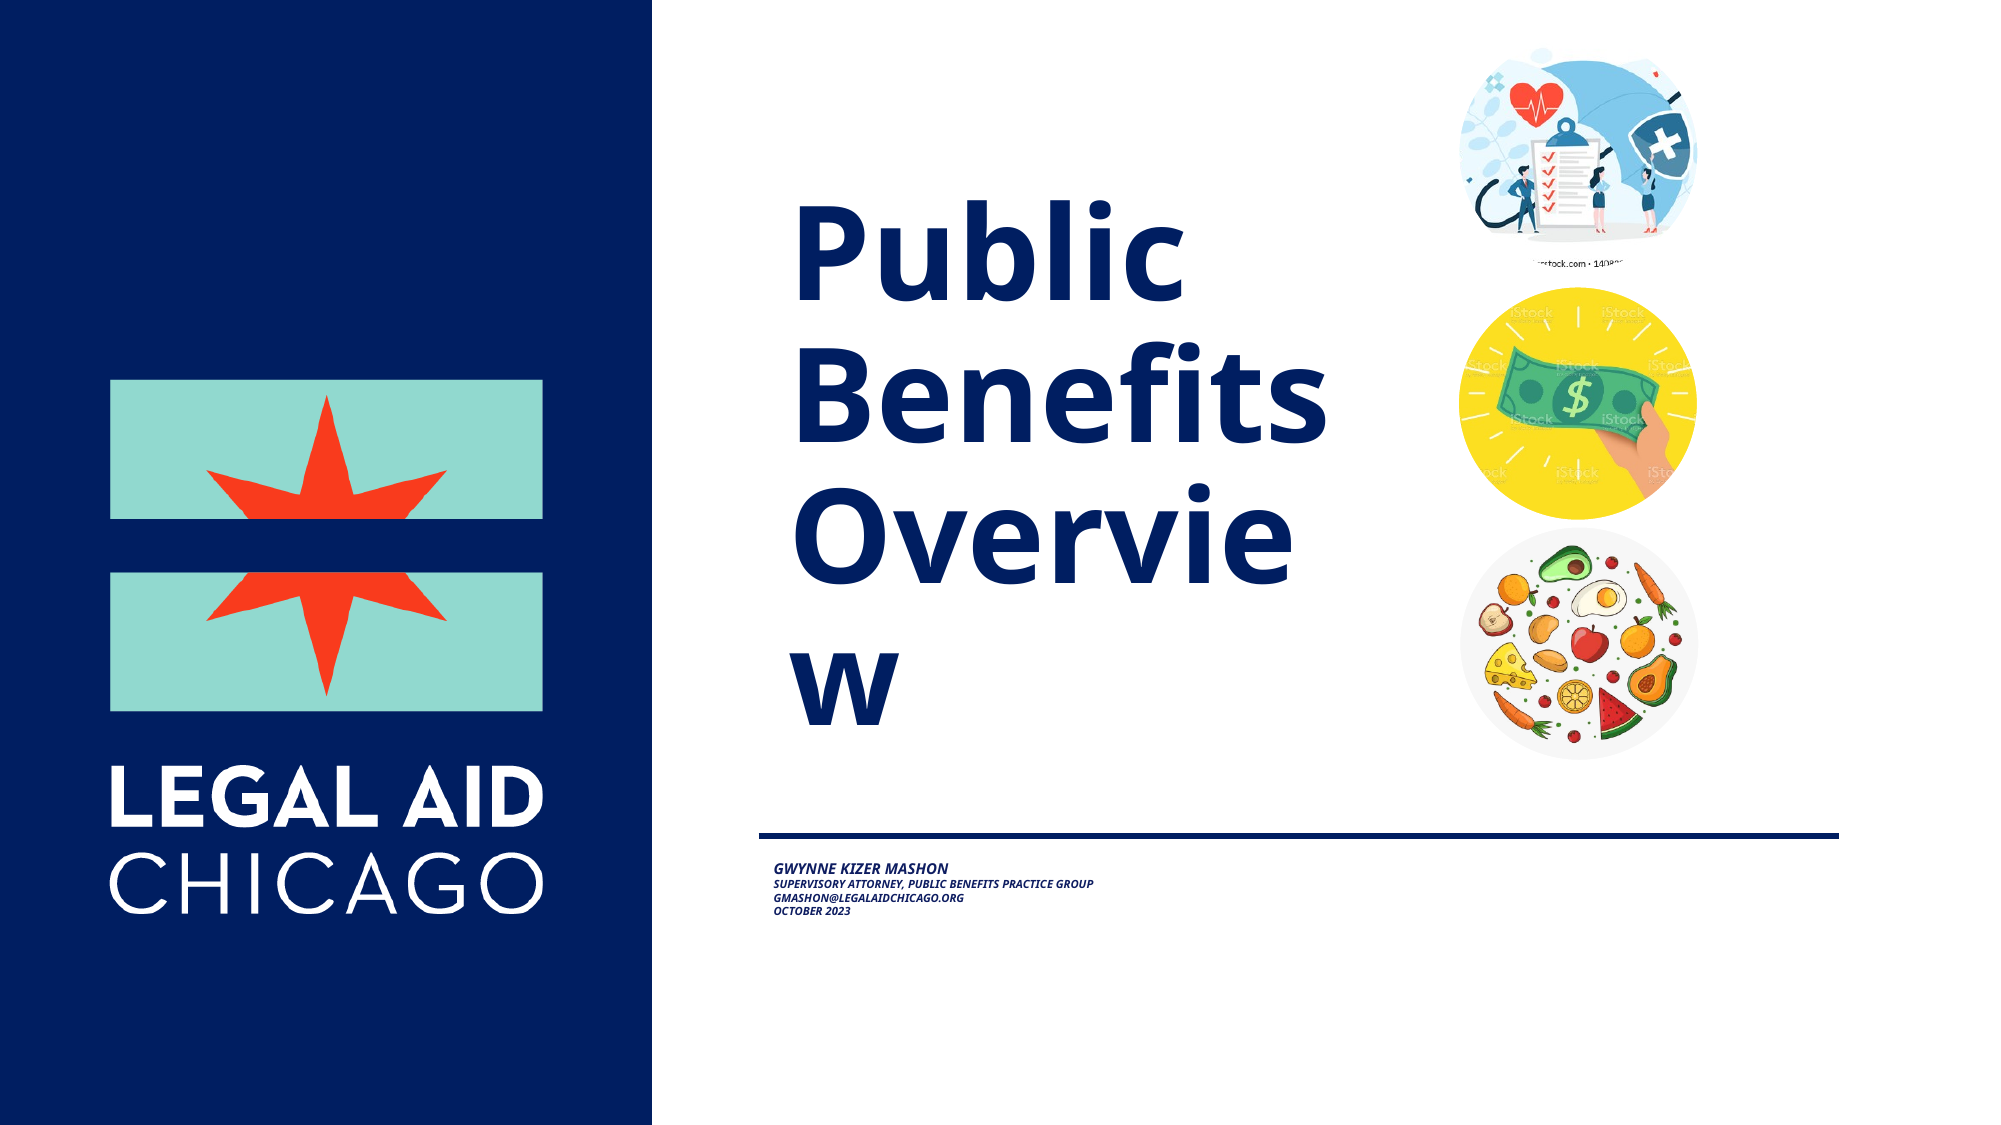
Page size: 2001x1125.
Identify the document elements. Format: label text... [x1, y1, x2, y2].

picture [109, 379, 543, 914]
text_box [613, 35, 2000, 880]
list Gwynne Kizer Mashon Supervisory Attorney, Public Benefits Practice Group gmashon@legalaidchicago.org October 2023 [758, 880, 1840, 926]
